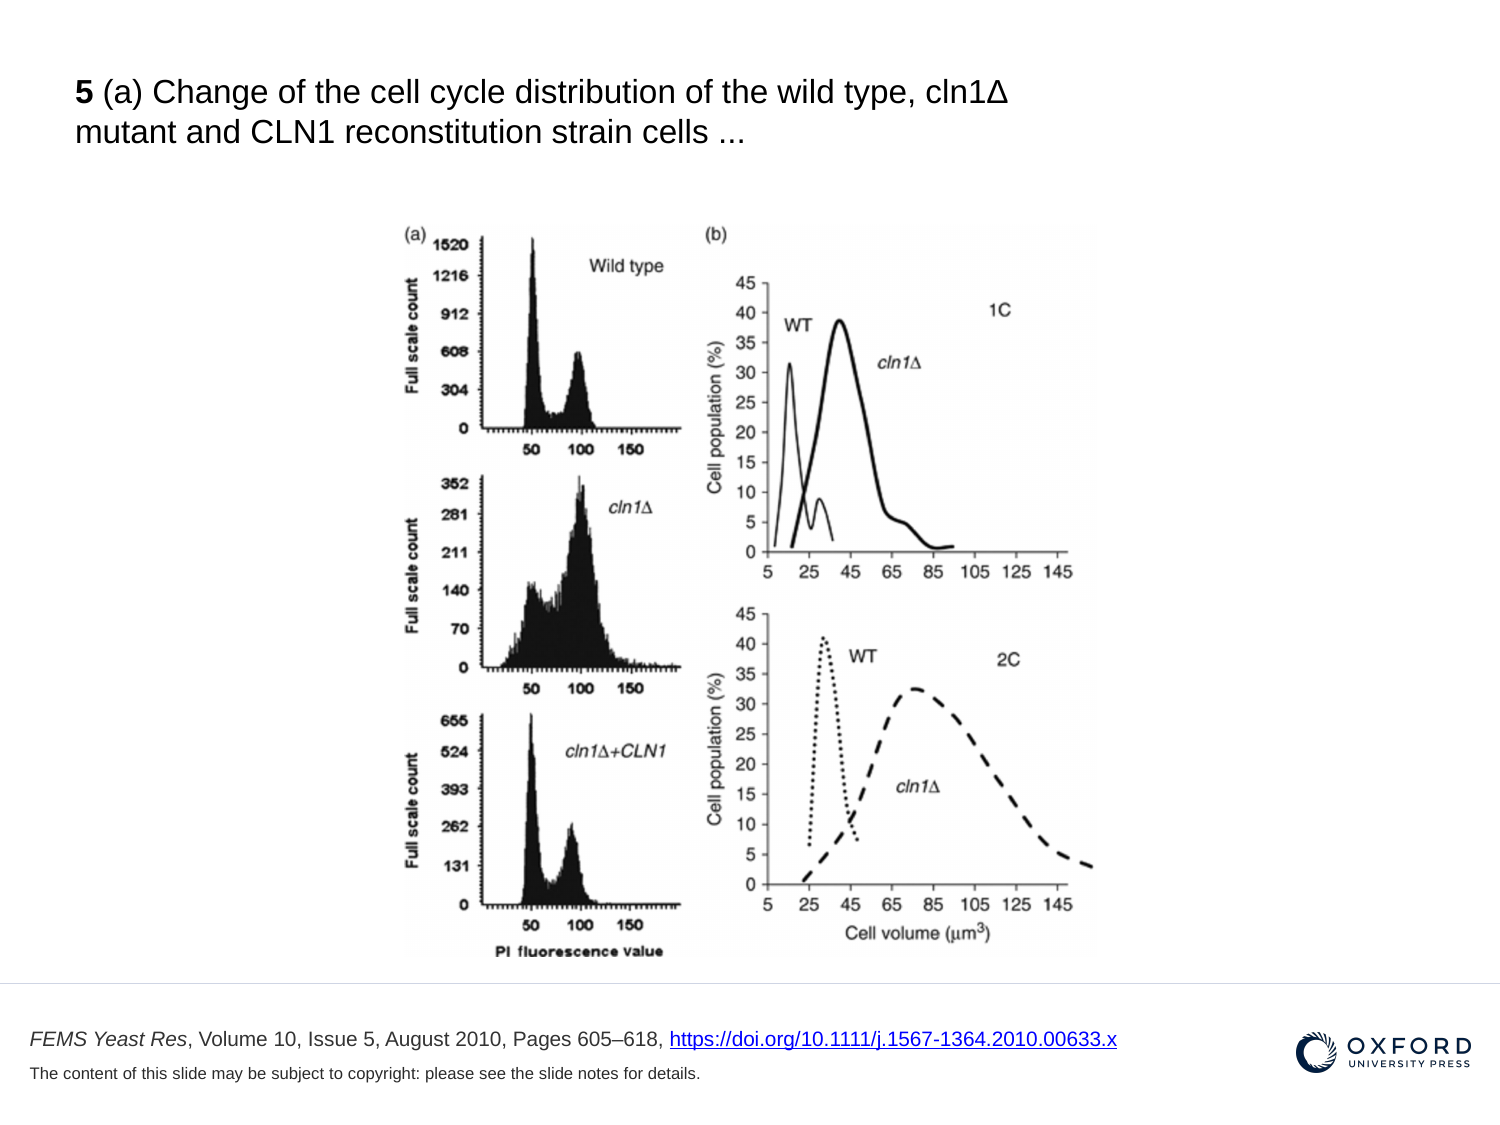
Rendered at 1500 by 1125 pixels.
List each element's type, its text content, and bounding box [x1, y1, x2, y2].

footer FEMS Yeast Res, Volume 10, Issue 5, August 2010, Pages 605–618, https://doi.org/10.1111/j.1567-1364.2010.00633.x The content of this slide may be subject to copyright: please see the slide notes for details. [0, 983, 1260, 1125]
picture [404, 224, 1097, 957]
picture [1296, 1032, 1471, 1073]
title 5 (a) Change of the cell cycle distribution of the wild type, cln1Δ mutant and CLN1 reconstitution strain cells ... [75, 69, 1078, 171]
